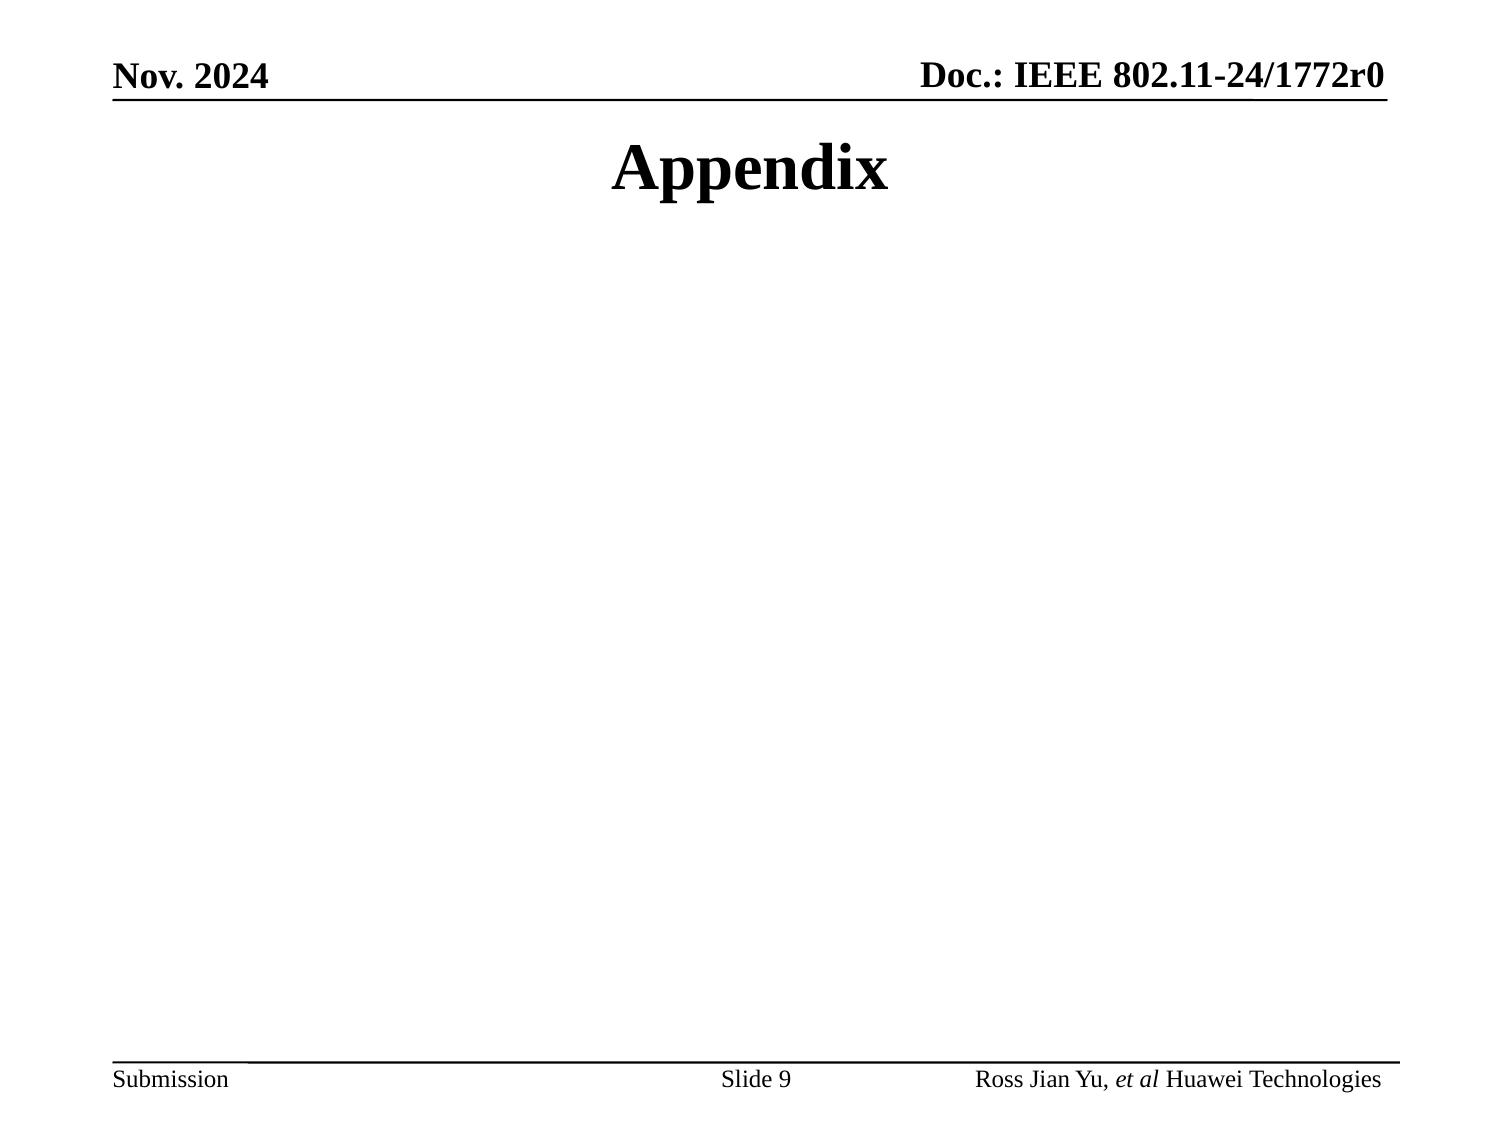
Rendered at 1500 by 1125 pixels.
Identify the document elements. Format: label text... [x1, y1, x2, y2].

title Appendix [112, 112, 1388, 213]
slide_number Slide 9 [712, 1061, 800, 1093]
